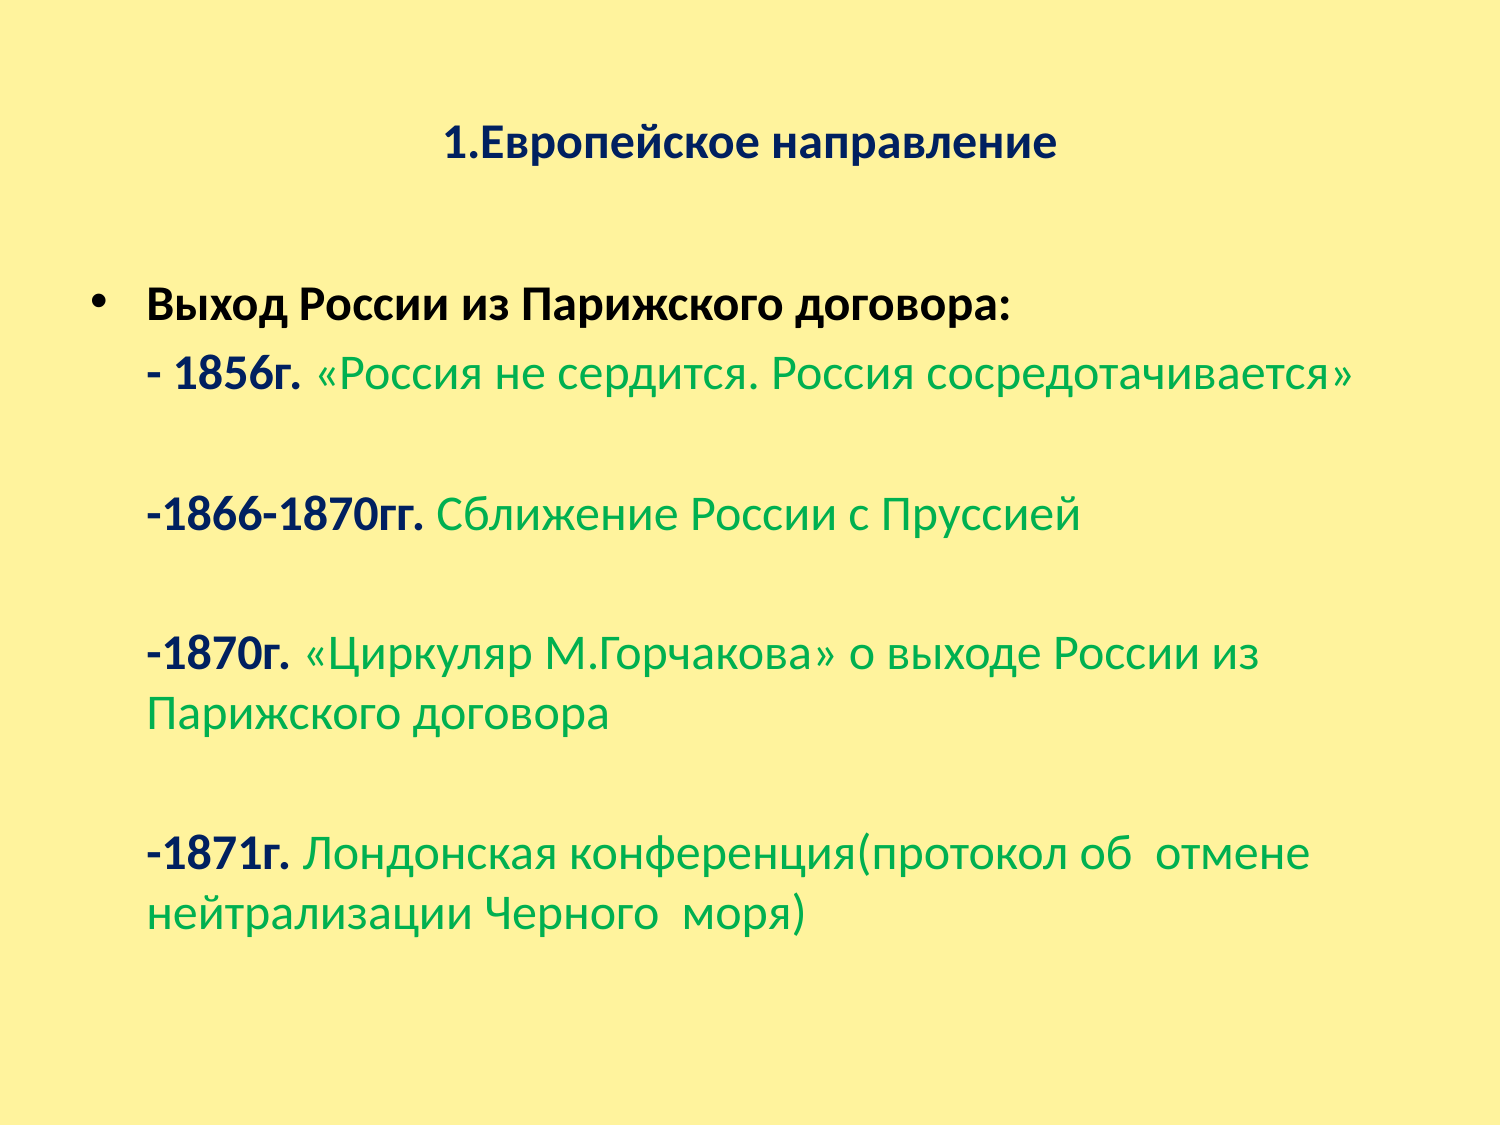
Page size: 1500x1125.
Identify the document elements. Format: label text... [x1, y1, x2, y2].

list Выход России из Парижского договора: - 1856г. «Россия не сердится. Россия сосредотачивается» -1866-1870гг. Сближение России с Пруссией -1870г. «Циркуляр М.Горчакова» о выходе России из Парижского договора -1871г. Лондонская конференция(протокол об отмене нейтрализации Черного моря) [75, 262, 1425, 1005]
title 1.Европейское направление [75, 45, 1425, 233]
